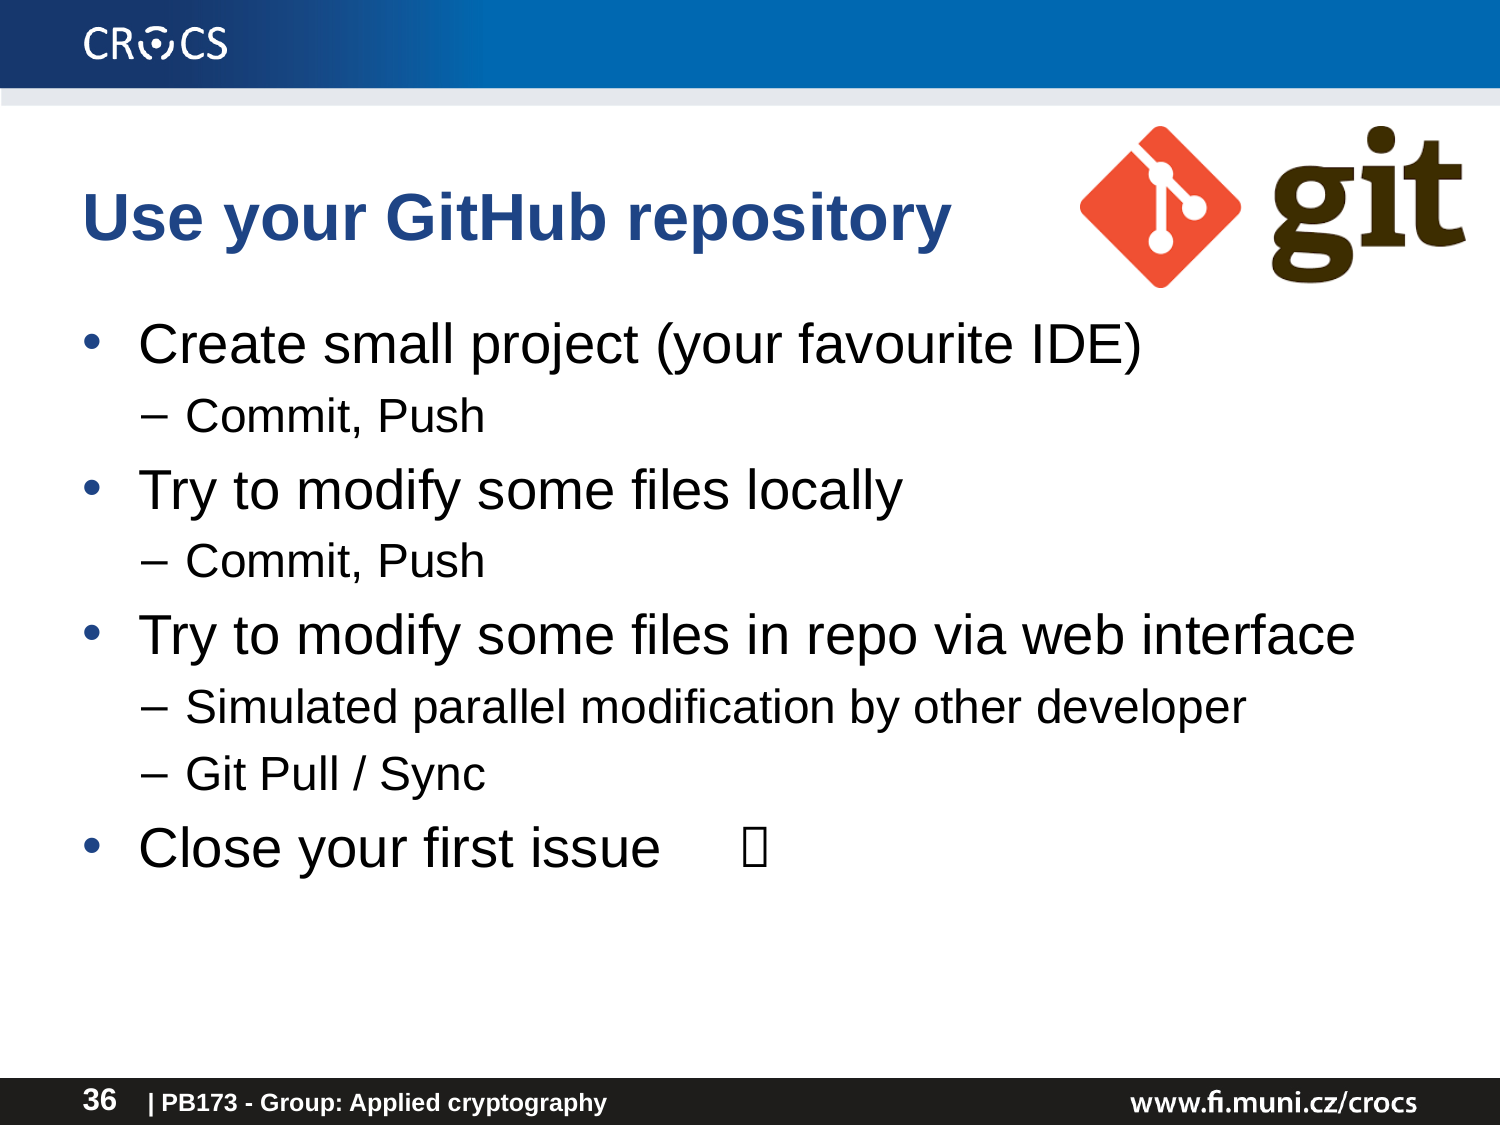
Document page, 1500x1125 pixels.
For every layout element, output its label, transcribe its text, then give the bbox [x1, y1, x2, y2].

picture [0, 0, 1500, 1125]
title Use your GitHub repository [82, 148, 1075, 280]
footer | PB173 - Group: Applied cryptography [147, 1078, 623, 1125]
slide_number 36 [82, 1078, 147, 1125]
list Create small project (your favourite IDE) Commit, Push Try to modify some files locally Commit, Push Try to modify some files in repo via web interface Simulated parallel modification by other developer Git Pull / Sync Close your first issue  [82, 306, 1433, 988]
